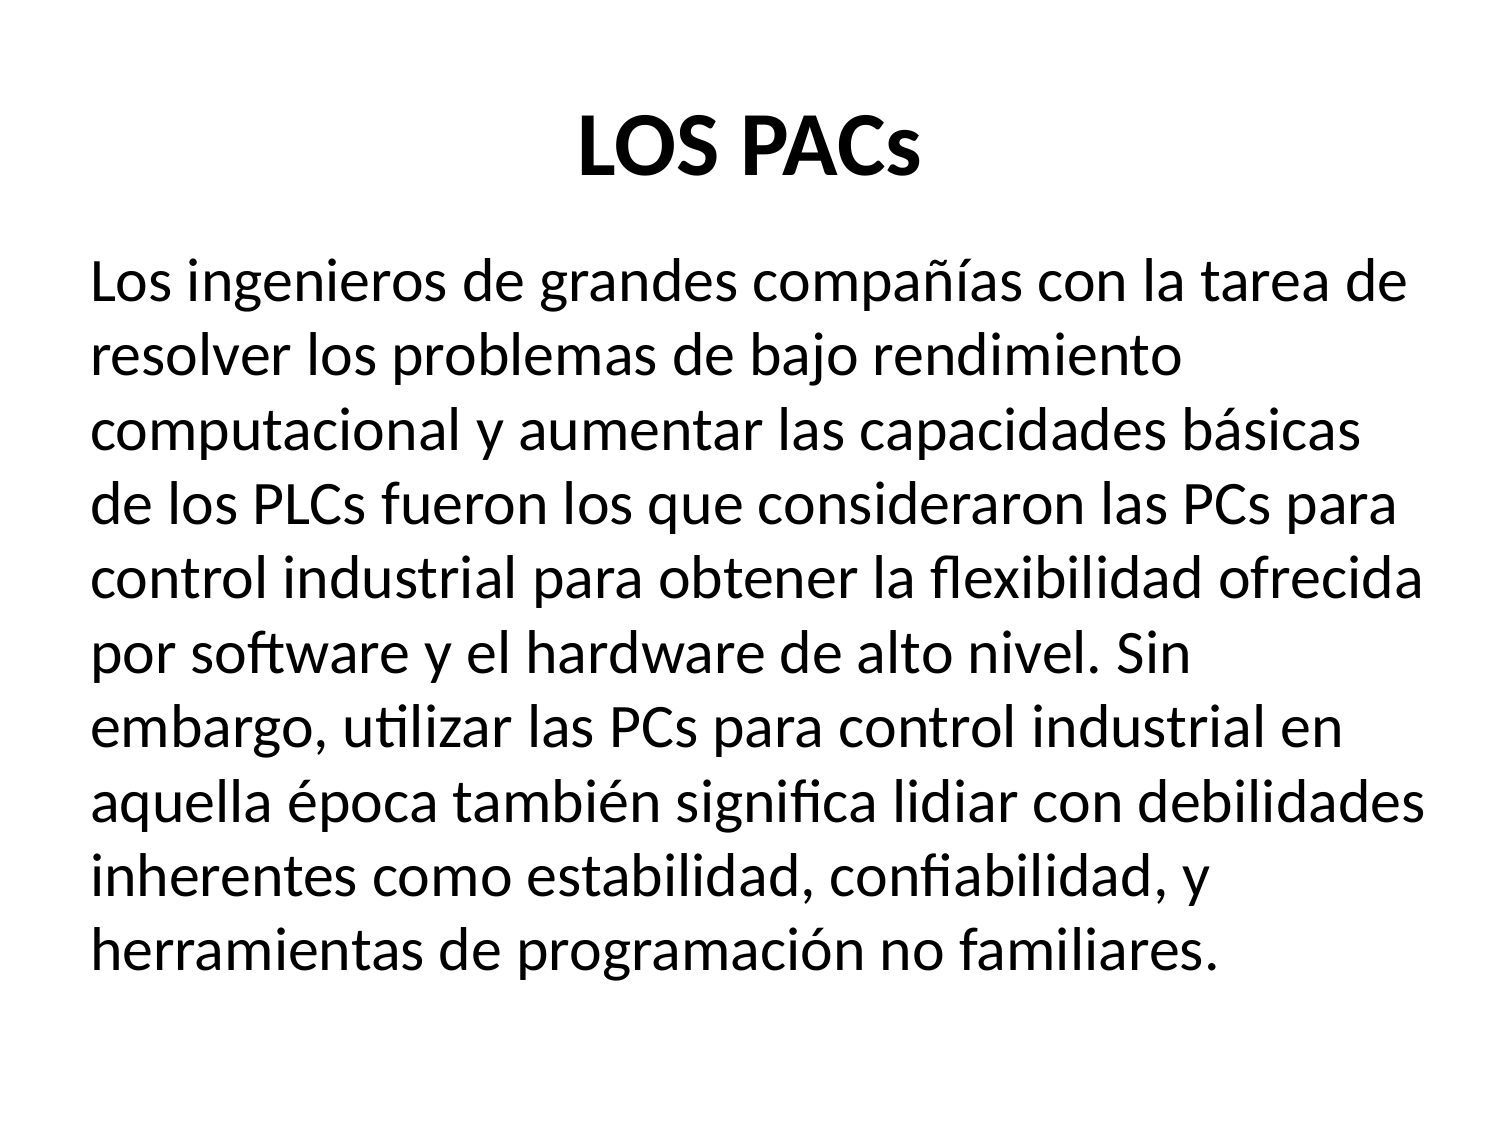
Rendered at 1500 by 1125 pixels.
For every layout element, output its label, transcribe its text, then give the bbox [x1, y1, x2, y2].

title LOS PACs [75, 45, 1425, 231]
list Los ingenieros de grandes compañías con la tarea de resolver los problemas de bajo rendimiento computacional y aumentar las capacidades básicas de los PLCs fueron los que consideraron las PCs para control industrial para obtener la flexibilidad ofrecida por software y el hardware de alto nivel. Sin embargo, utilizar las PCs para control industrial en aquella época también significa lidiar con debilidades inherentes como estabilidad, confiabilidad, y herramientas de programación no familiares. [75, 231, 1447, 1005]
